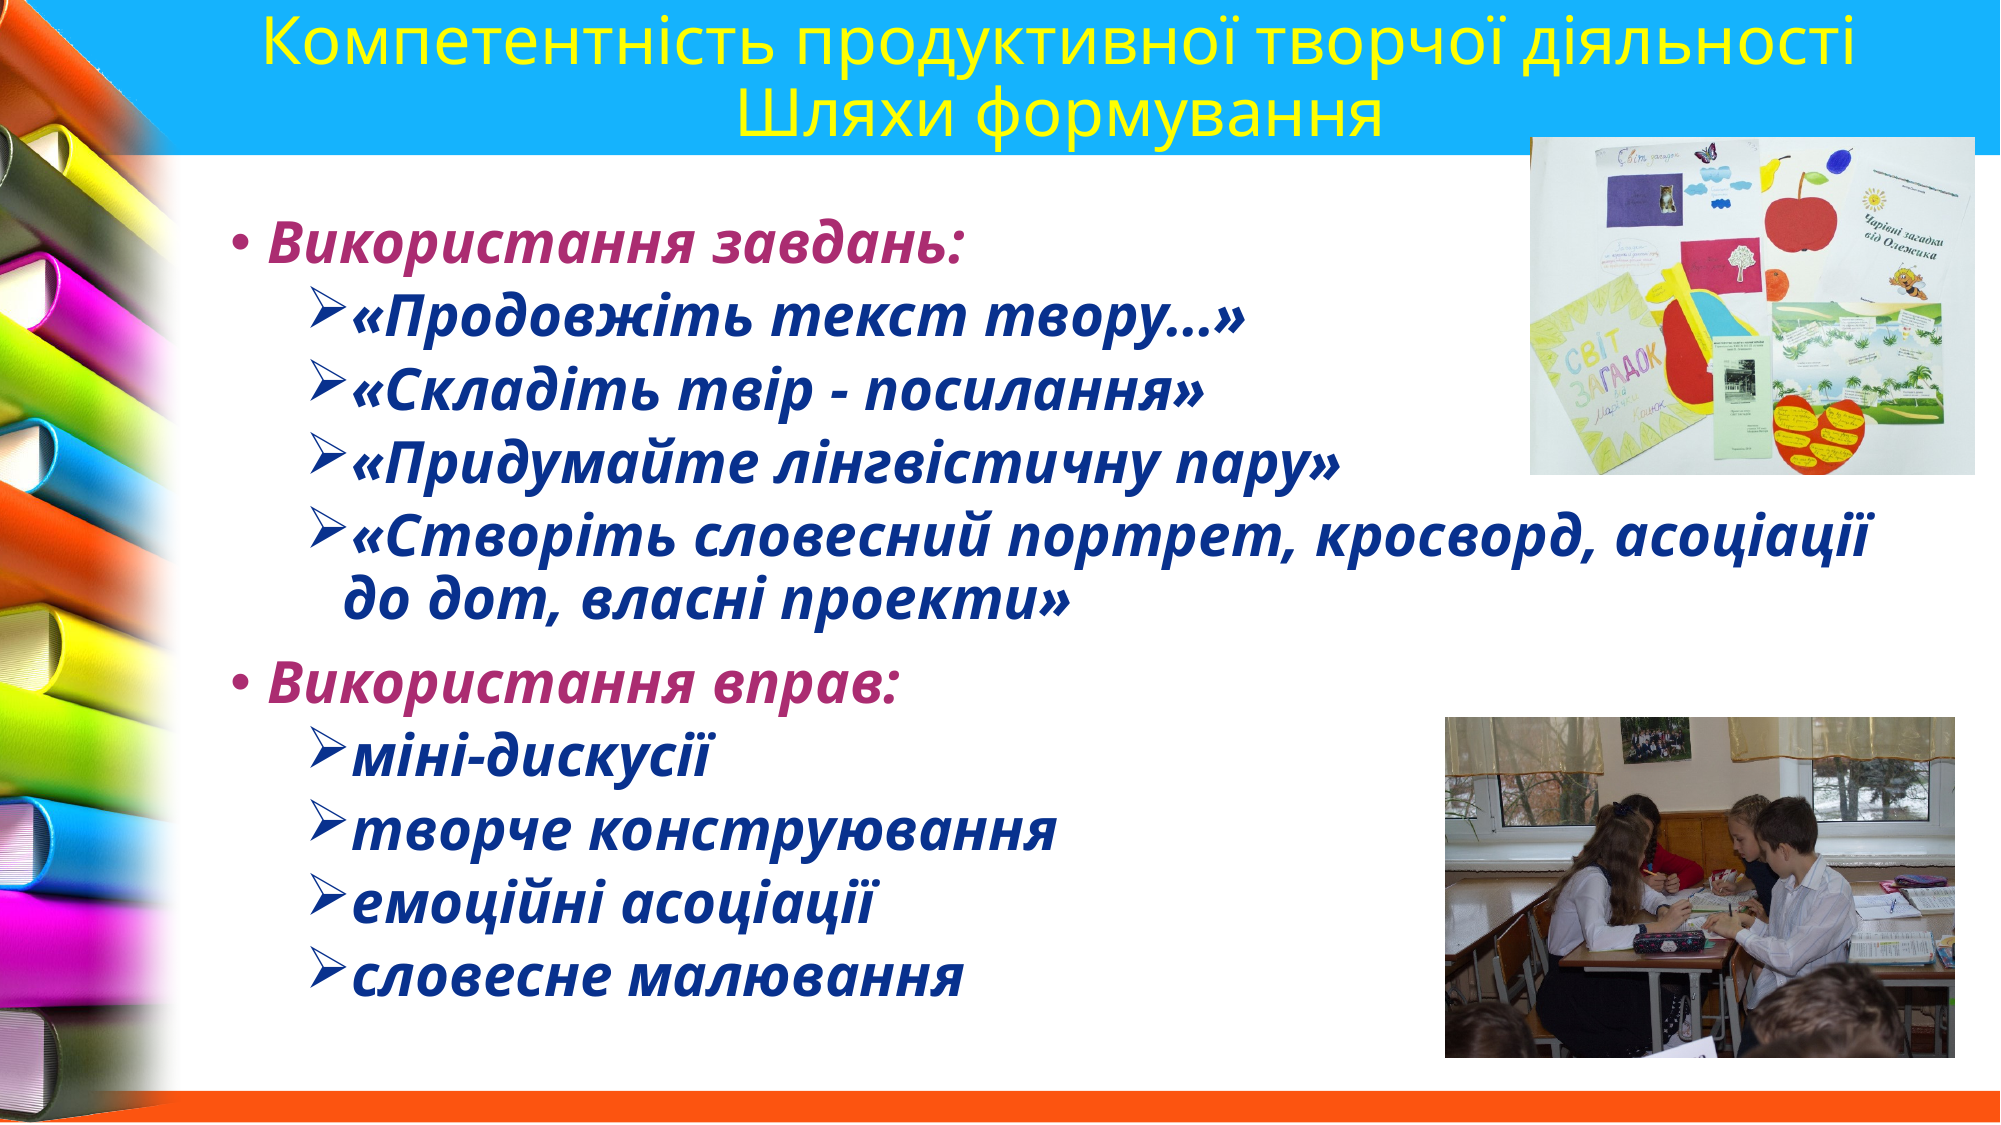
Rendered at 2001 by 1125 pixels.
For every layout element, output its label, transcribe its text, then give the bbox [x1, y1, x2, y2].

picture [1530, 137, 1975, 475]
list Використання завдань: «Продовжіть текст твору…» «Складіть твір - посилання» «Придумайте лінгвістичну пару» «Створіть словесний портрет, кросворд, асоціації до дот, власні проекти» Використання вправ: міні-дискусії творче конструювання емоційні асоціації словесне малювання [215, 205, 1934, 1058]
picture [1445, 717, 1955, 1058]
title Компетентність продуктивної творчої діяльності Шляхи формування [130, 0, 1990, 179]
picture [0, 0, 202, 1123]
